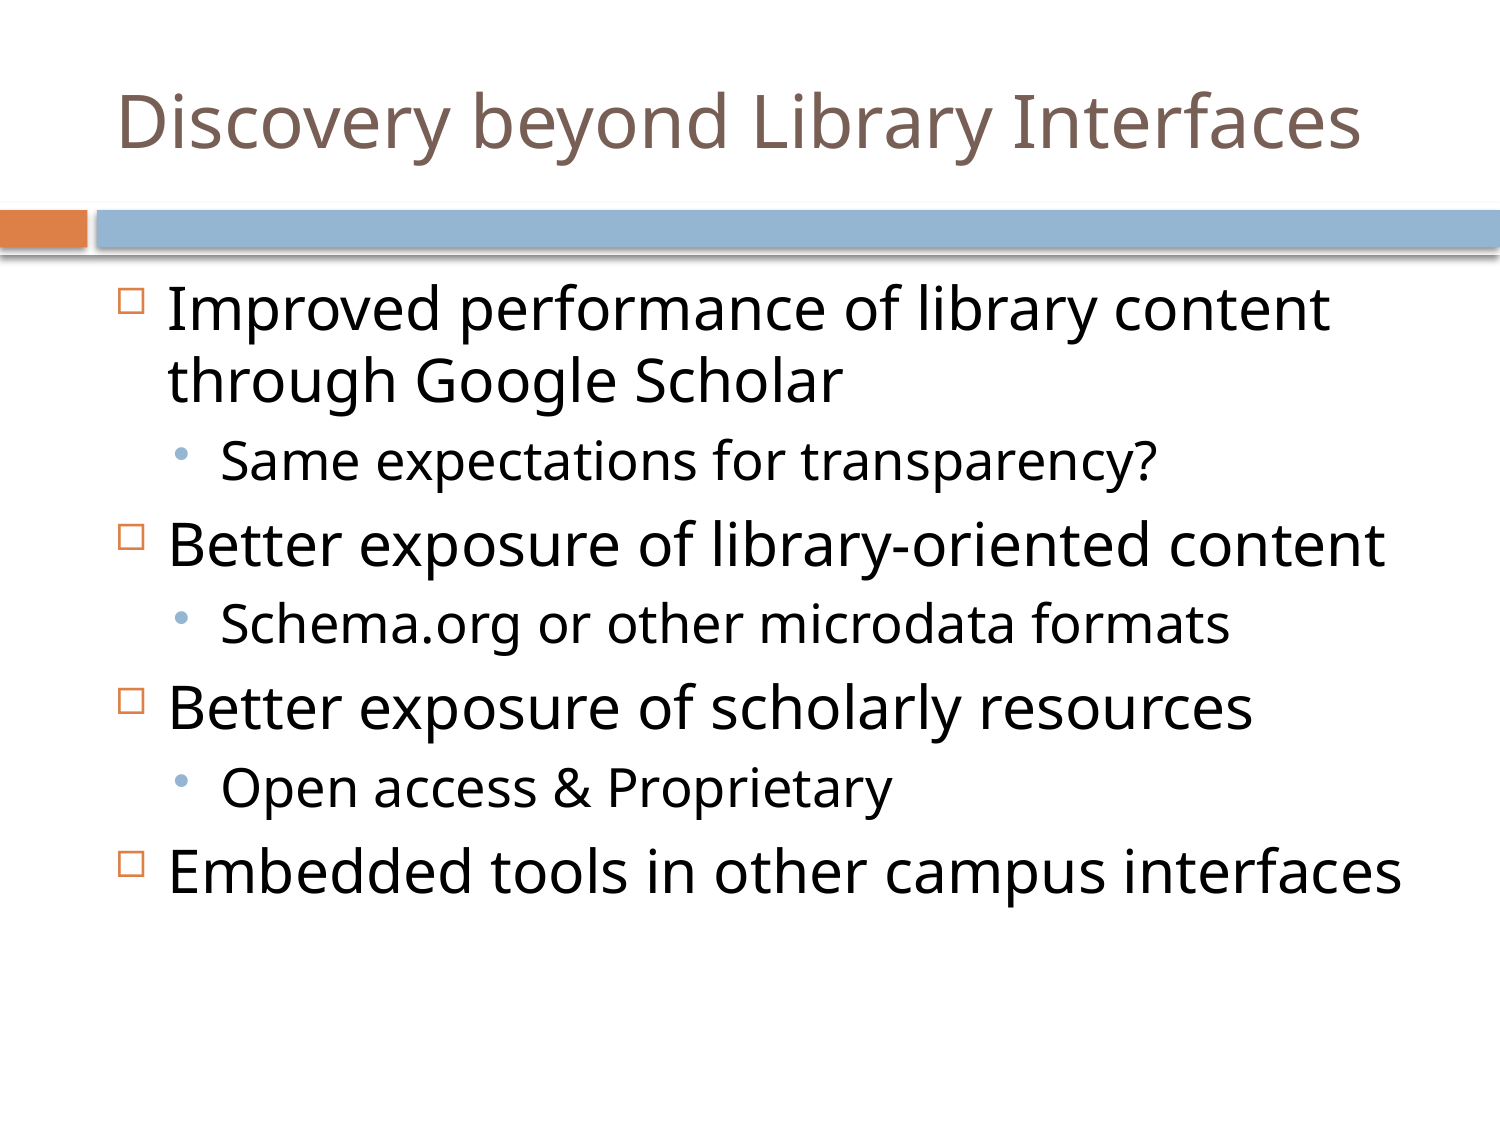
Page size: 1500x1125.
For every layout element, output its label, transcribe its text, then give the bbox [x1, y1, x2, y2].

list Improved performance of library content through Google Scholar Same expectations for transparency? Better exposure of library-oriented content Schema.org or other microdata formats Better exposure of scholarly resources Open access & Proprietary Embedded tools in other campus interfaces [100, 262, 1438, 1000]
title Discovery beyond Library Interfaces [100, 37, 1438, 200]
